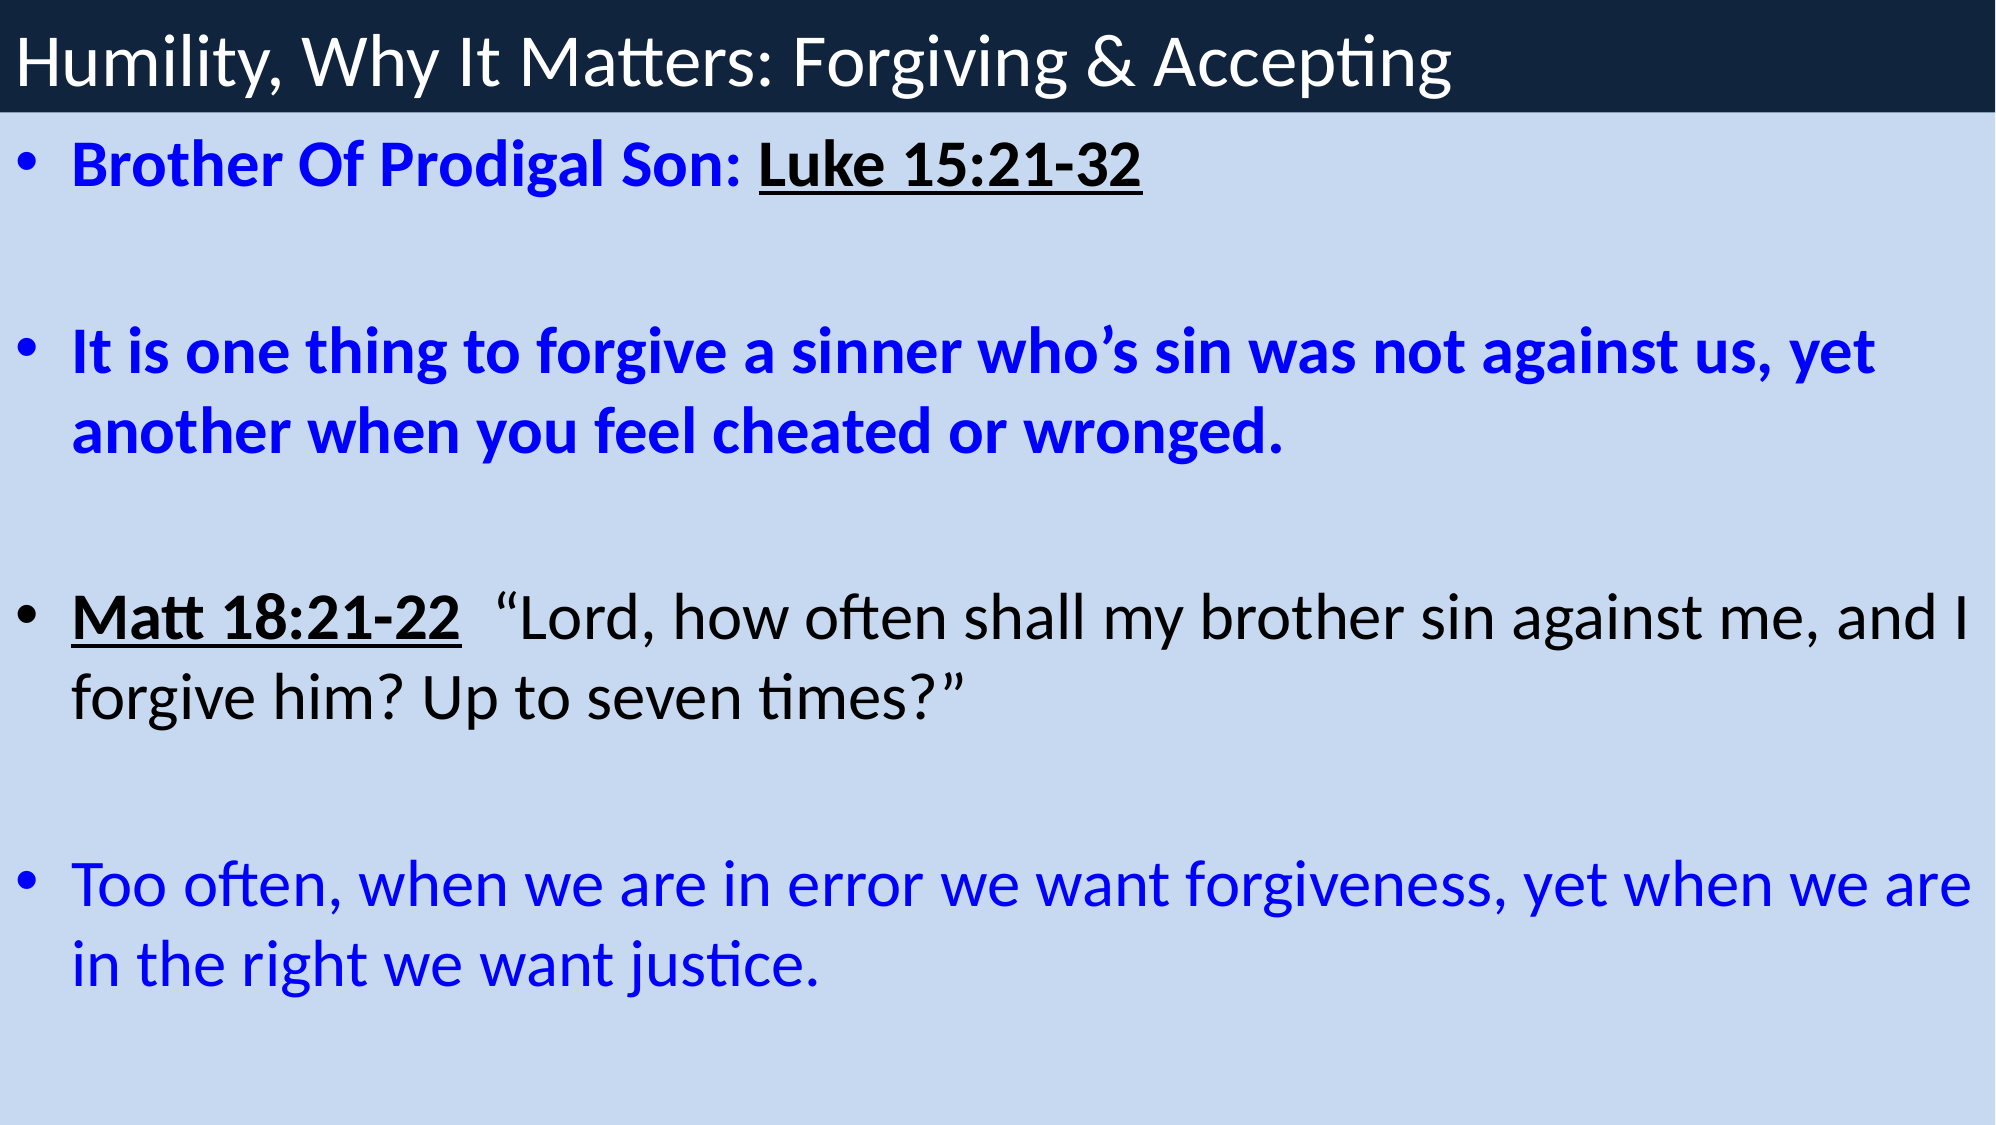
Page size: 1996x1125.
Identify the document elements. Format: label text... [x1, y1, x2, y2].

list Brother Of Prodigal Son: Luke 15:21-32 It is one thing to forgive a sinner who’s sin was not against us, yet another when you feel cheated or wronged. Matt 18:21-22 “Lord, how often shall my brother sin against me, and I forgive him? Up to seven times?” Too often, when we are in error we want forgiveness, yet when we are in the right we want justice. [0, 112, 1996, 1125]
title Humility, Why It Matters: Forgiving & Accepting [0, 0, 1996, 112]
